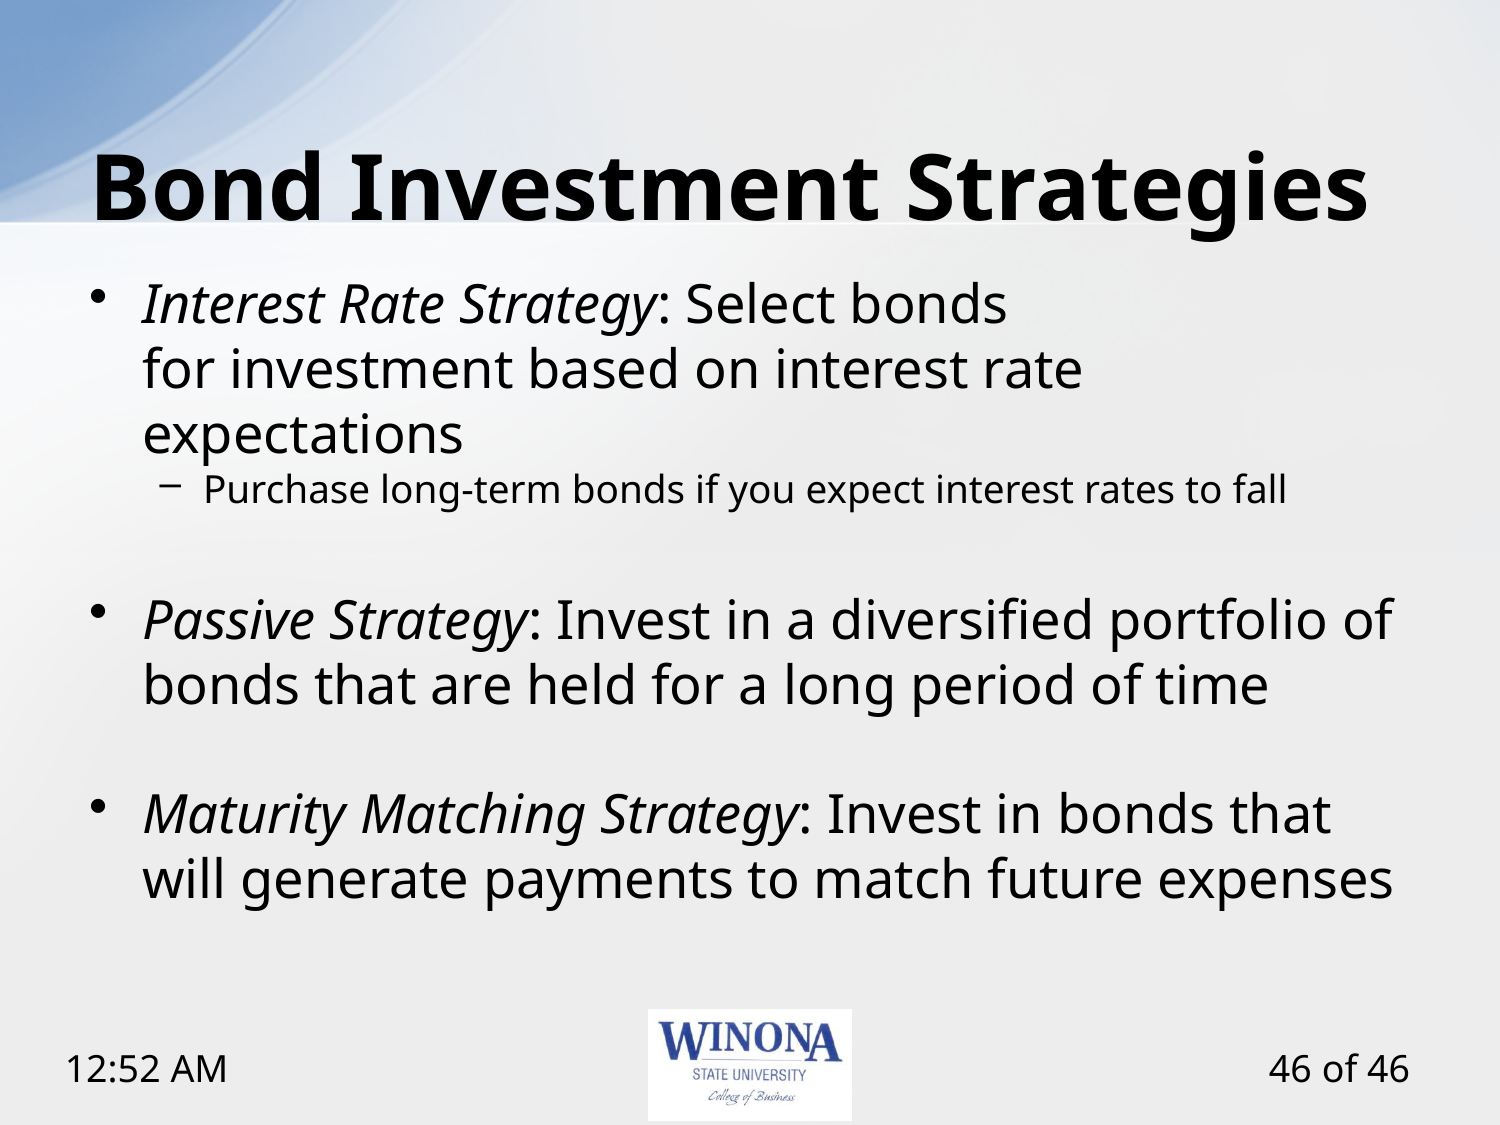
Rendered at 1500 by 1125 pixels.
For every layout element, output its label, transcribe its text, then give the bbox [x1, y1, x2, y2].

title Bond Investment Strategies [75, 58, 1425, 247]
list Interest Rate Strategy: Select bonds for investment based on interest rate expectations Purchase long-term bonds if you expect interest rates to fall Passive Strategy: Invest in a diversified portfolio of bonds that are held for a long period of time Maturity Matching Strategy: Invest in bonds that will generate payments to match future expenses [75, 262, 1425, 1005]
picture [0, 0, 1500, 1125]
